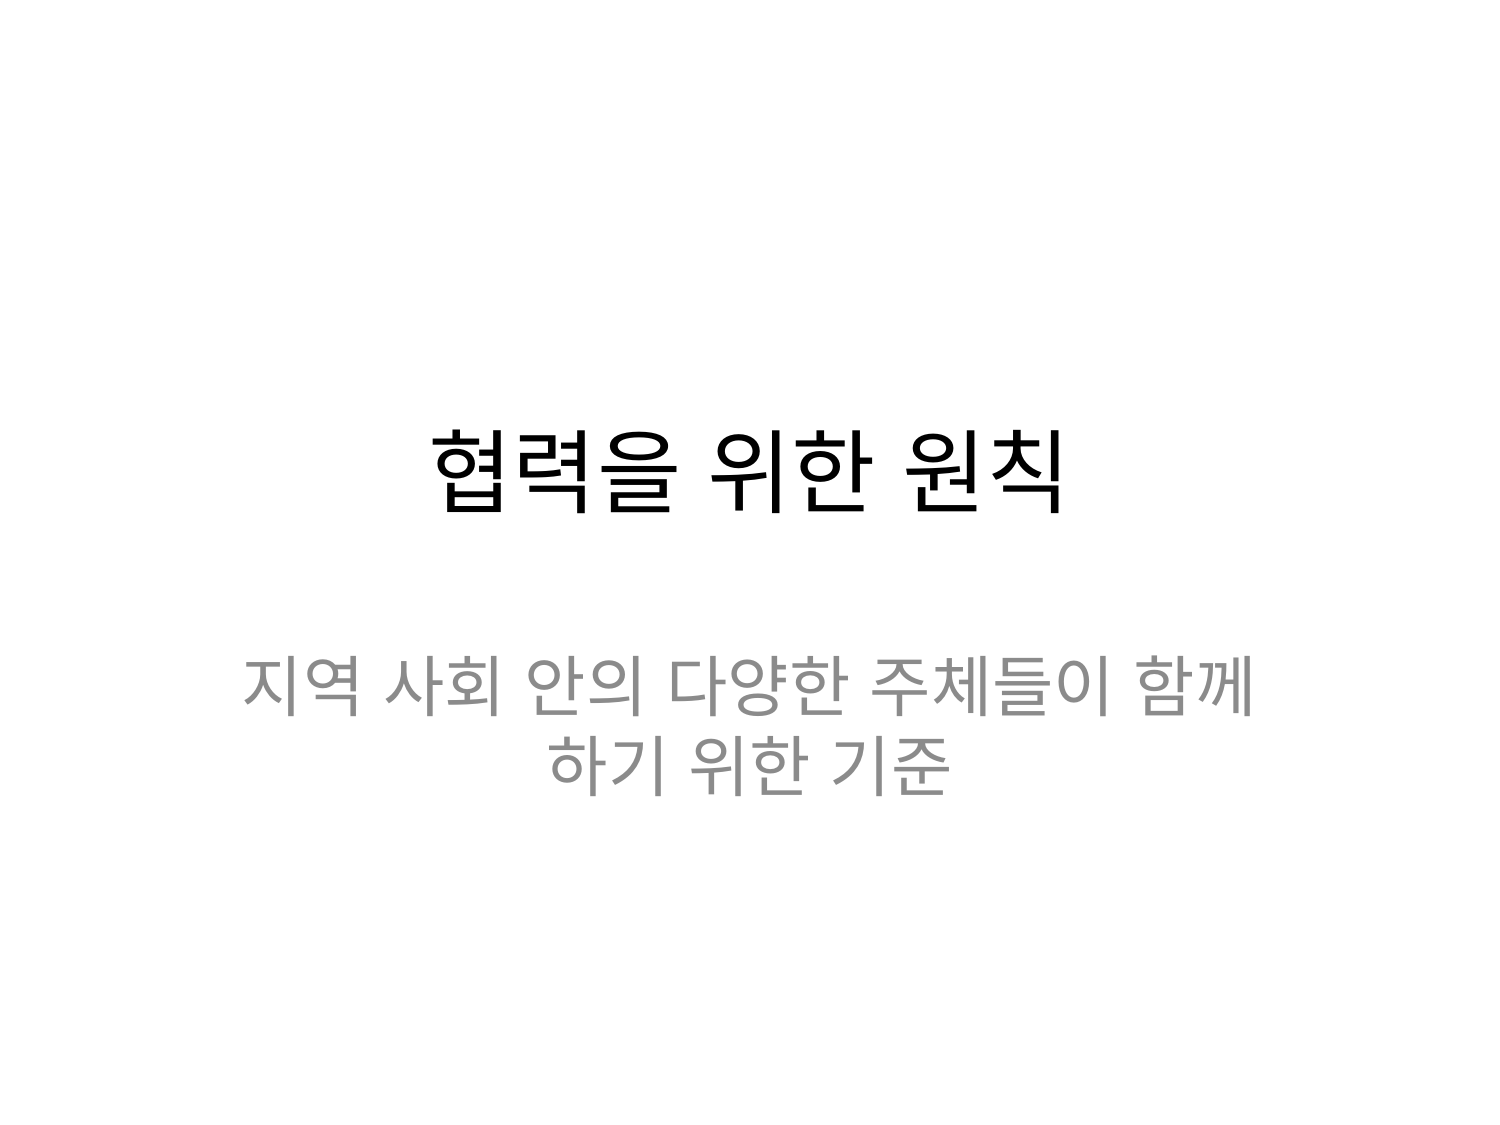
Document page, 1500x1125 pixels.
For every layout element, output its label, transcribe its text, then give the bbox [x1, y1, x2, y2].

title 협력을 위한 원칙 [112, 349, 1388, 591]
subtitle 지역 사회 안의 다양한 주체들이 함께 하기 위한 기준 [225, 637, 1275, 925]
